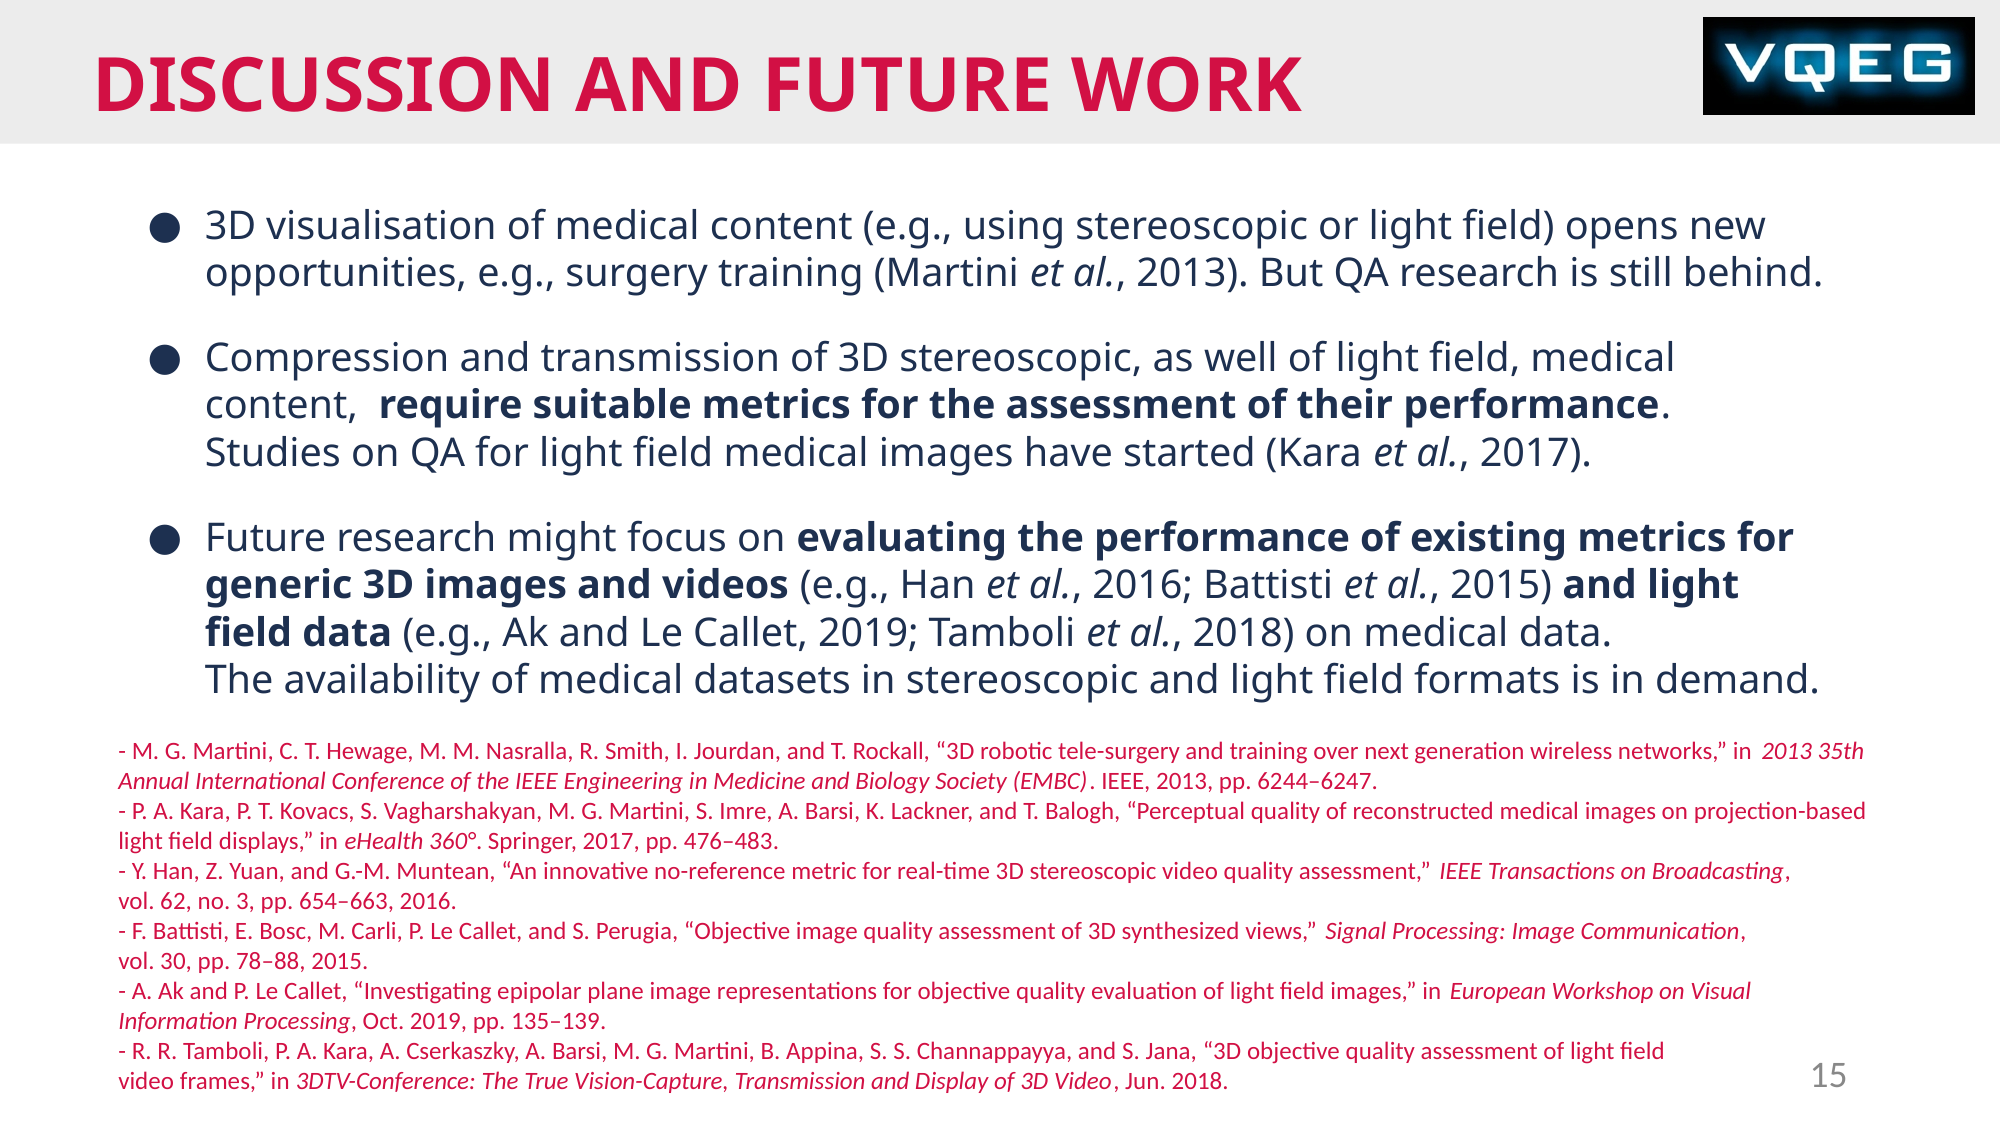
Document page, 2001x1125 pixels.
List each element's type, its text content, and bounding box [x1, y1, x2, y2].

picture [1702, 17, 1975, 115]
text_box [0, 0, 2000, 144]
text_box 3D visualisation of medical content (e.g., using stereoscopic or light field) opens new opportunities, e.g., surgery training (Martini et al., 2013). But QA research is still behind. Compression and transmission of 3D stereoscopic, as well of light field, medical content, require suitable metrics for the assessment of their performance. Studies on QA for light field medical images have started (Kara et al., 2017). Future research might focus on evaluating the performance of existing metrics for generic 3D images and videos (e.g., Han et al., 2016; Battisti et al., 2015) and light field data (e.g., Ak and Le Callet, 2019; Tamboli et al., 2018) on medical data. The availability of medical datasets in stereoscopic and light field formats is in demand. [114, 184, 1842, 717]
text_box - M. G. Martini, C. T. Hewage, M. M. Nasralla, R. Smith, I. Jourdan, and T. Rockall, “3D robotic tele-surgery and training over next generation wireless networks,” in 2013 35th Annual International Conference of the IEEE Engineering in Medicine and Biology Society (EMBC). IEEE, 2013, pp. 6244–6247. - P. A. Kara, P. T. Kovacs, S. Vagharshakyan, M. G. Martini, S. Imre, A. Barsi, K. Lackner, and T. Balogh, “Perceptual quality of reconstructed medical images on projection-based light field displays,” in eHealth 360°. Springer, 2017, pp. 476–483. - Y. Han, Z. Yuan, and G.-M. Muntean, “An innovative no-reference metric for real-time 3D stereoscopic video quality assessment,” IEEE Transactions on Broadcasting, vol. 62, no. 3, pp. 654–663, 2016. - F. Battisti, E. Bosc, M. Carli, P. Le Callet, and S. Perugia, “Objective image quality assessment of 3D synthesized views,” Signal Processing: Image Communication, vol. 30, pp. 78–88, 2015. - A. Ak and P. Le Callet, “Investigating epipolar plane image representations for objective quality evaluation of light field images,” in European Workshop on Visual Information Processing, Oct. 2019, pp. 135–139. - R. R. Tamboli, P. A. Kara, A. Cserkaszky, A. Barsi, M. G. Martini, B. Appina, S. S. Channappayya, and S. Jana, “3D objective quality assessment of light field video frames,” in 3DTV-Conference: The True Vision-Capture, Transmission and Display of 3D Video, Jun. 2018. [103, 719, 1888, 1125]
title DISCUSSION AND FUTURE WORK [77, 0, 1678, 136]
